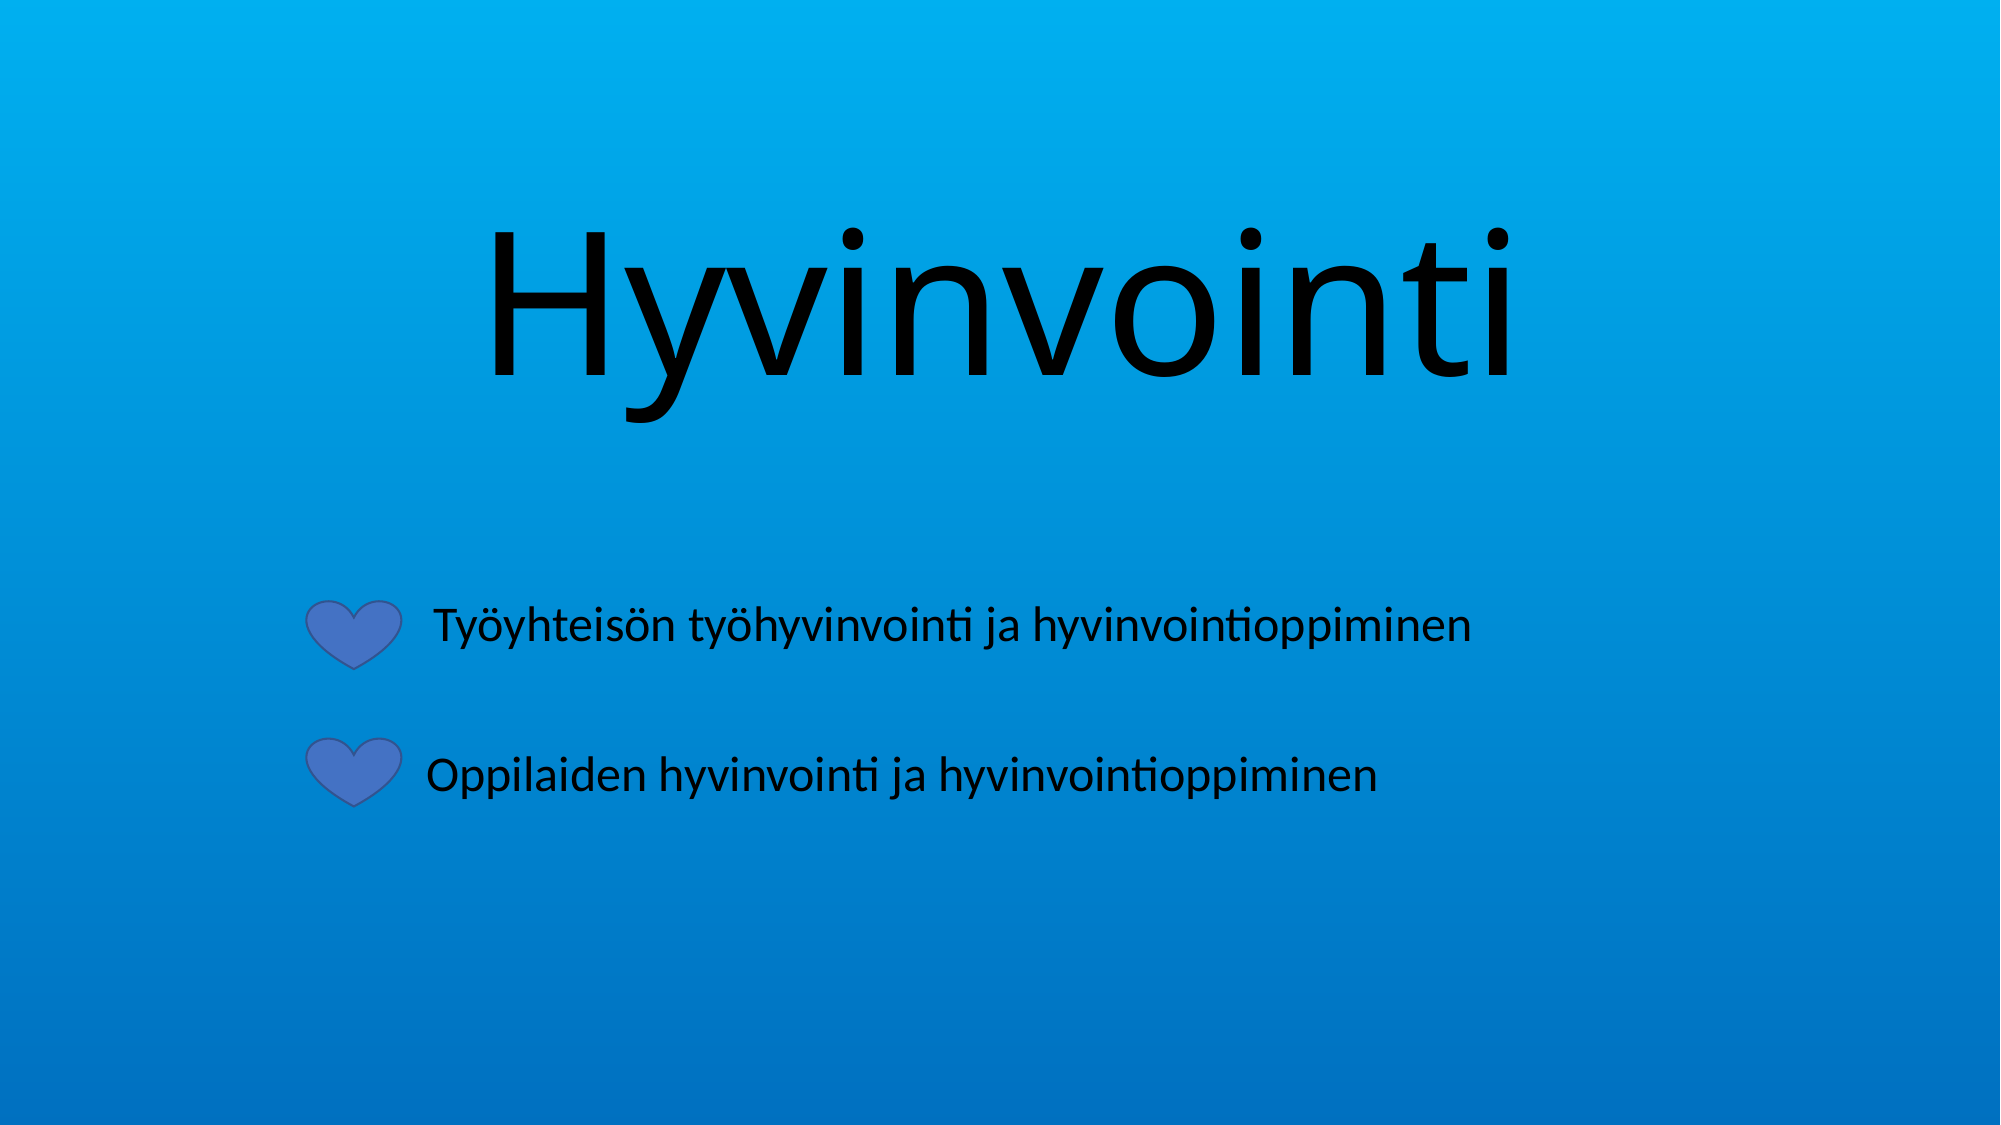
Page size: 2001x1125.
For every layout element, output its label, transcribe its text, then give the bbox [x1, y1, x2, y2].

text_box [305, 737, 403, 808]
text_box [305, 600, 403, 671]
title Hyvinvointi [249, 184, 1750, 576]
subtitle Työyhteisön työhyvinvointi ja hyvinvointioppiminen Oppilaiden hyvinvointi ja hyvinvointioppiminen [249, 590, 1750, 863]
